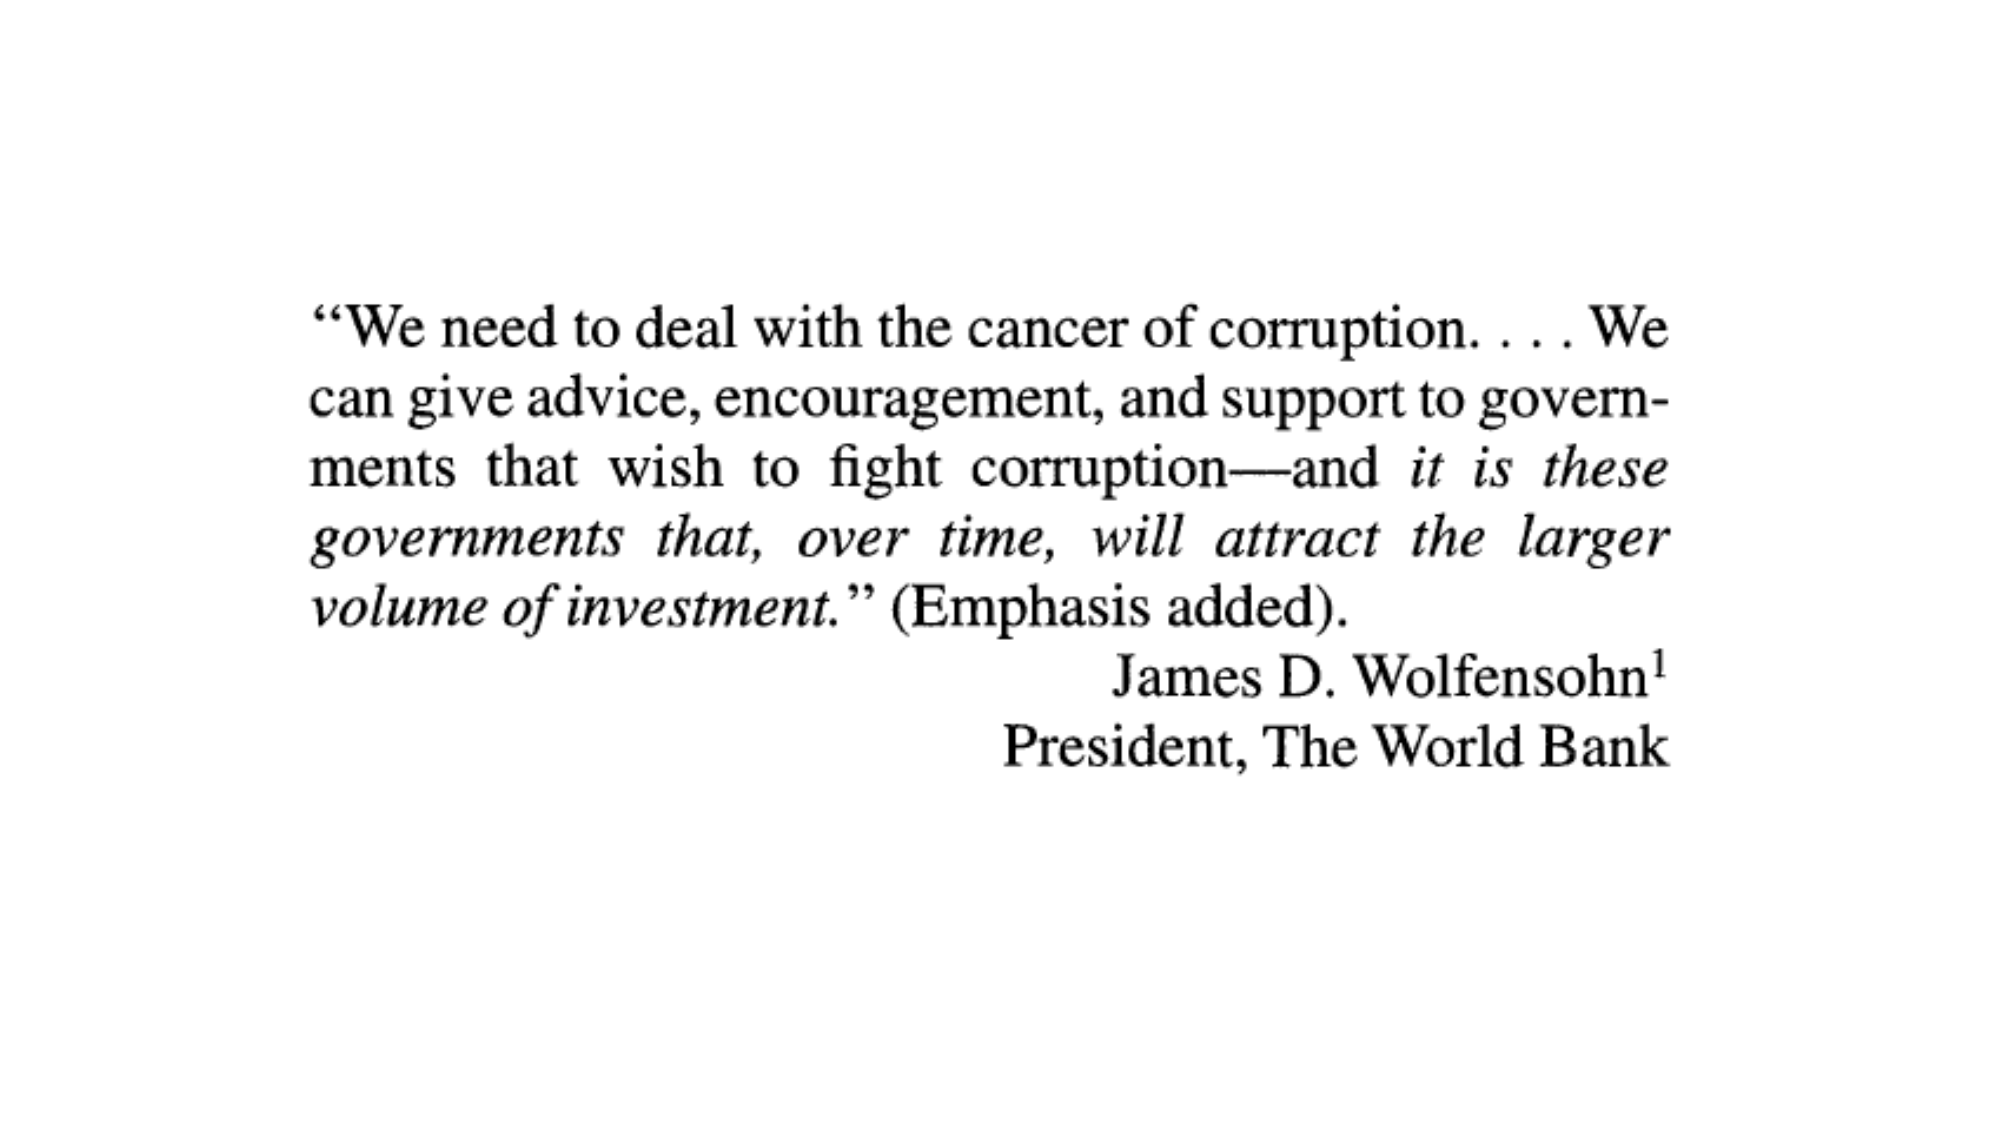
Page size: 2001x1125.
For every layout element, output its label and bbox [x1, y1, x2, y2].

picture [279, 277, 1721, 817]
